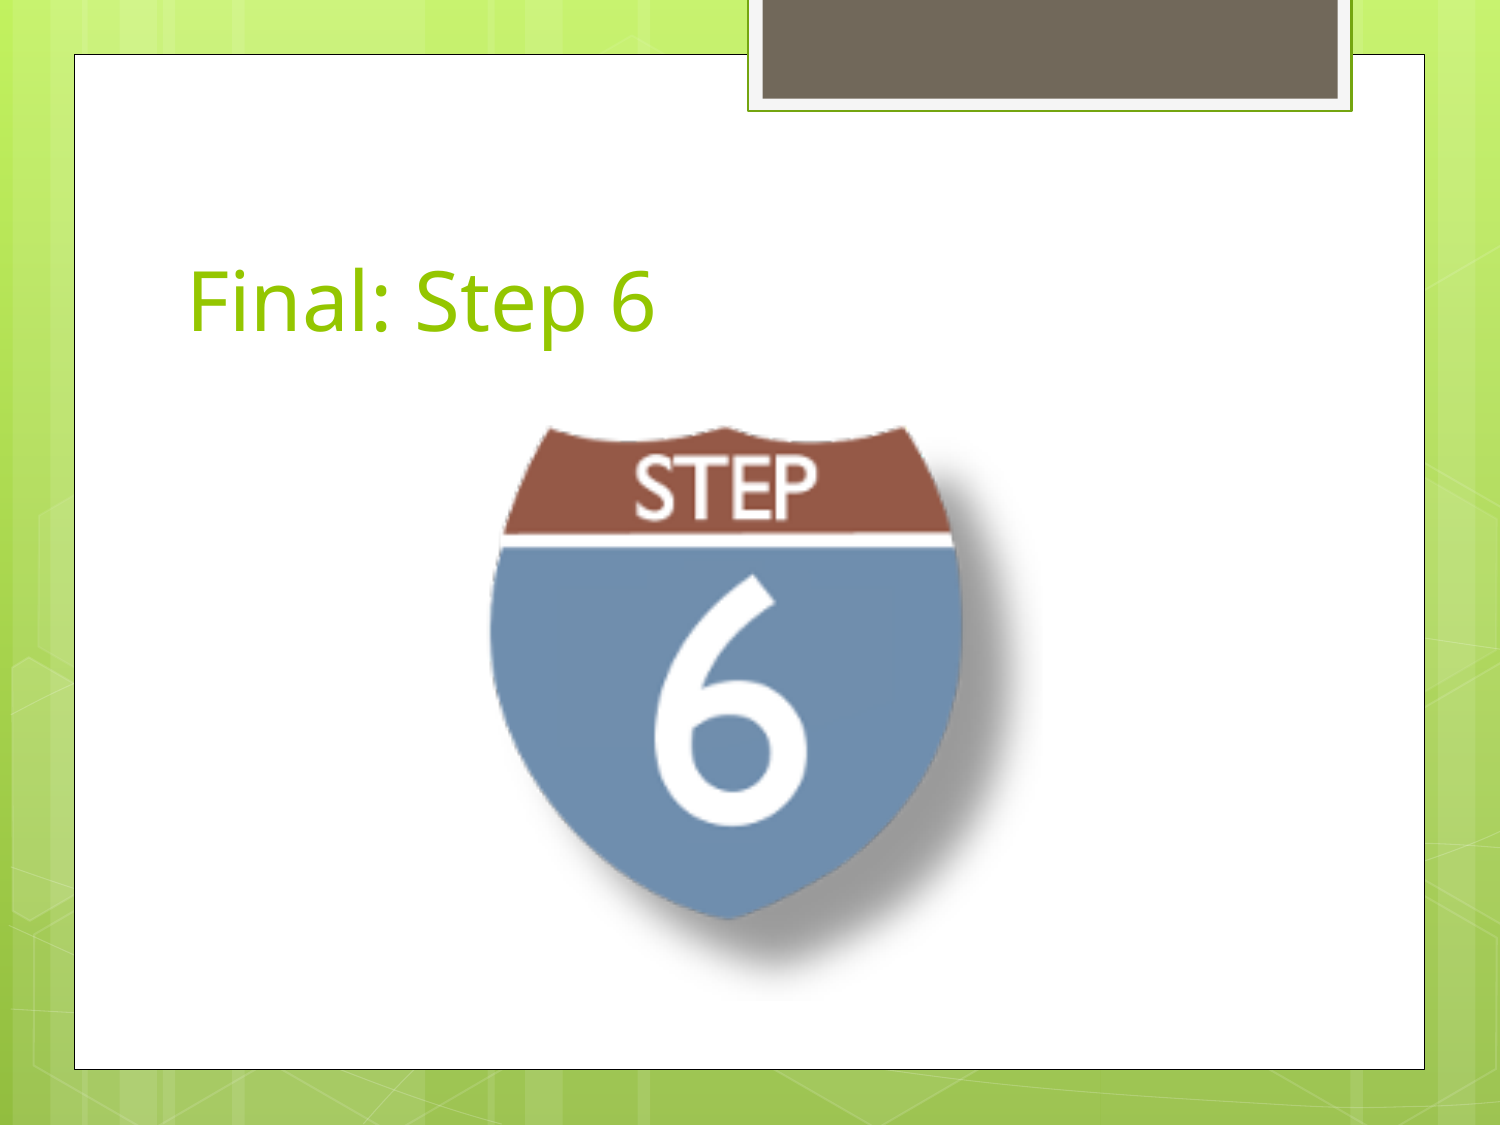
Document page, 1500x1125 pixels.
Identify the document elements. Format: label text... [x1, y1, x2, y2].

title Final: Step 6 [171, 168, 1324, 357]
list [211, 424, 1324, 1001]
